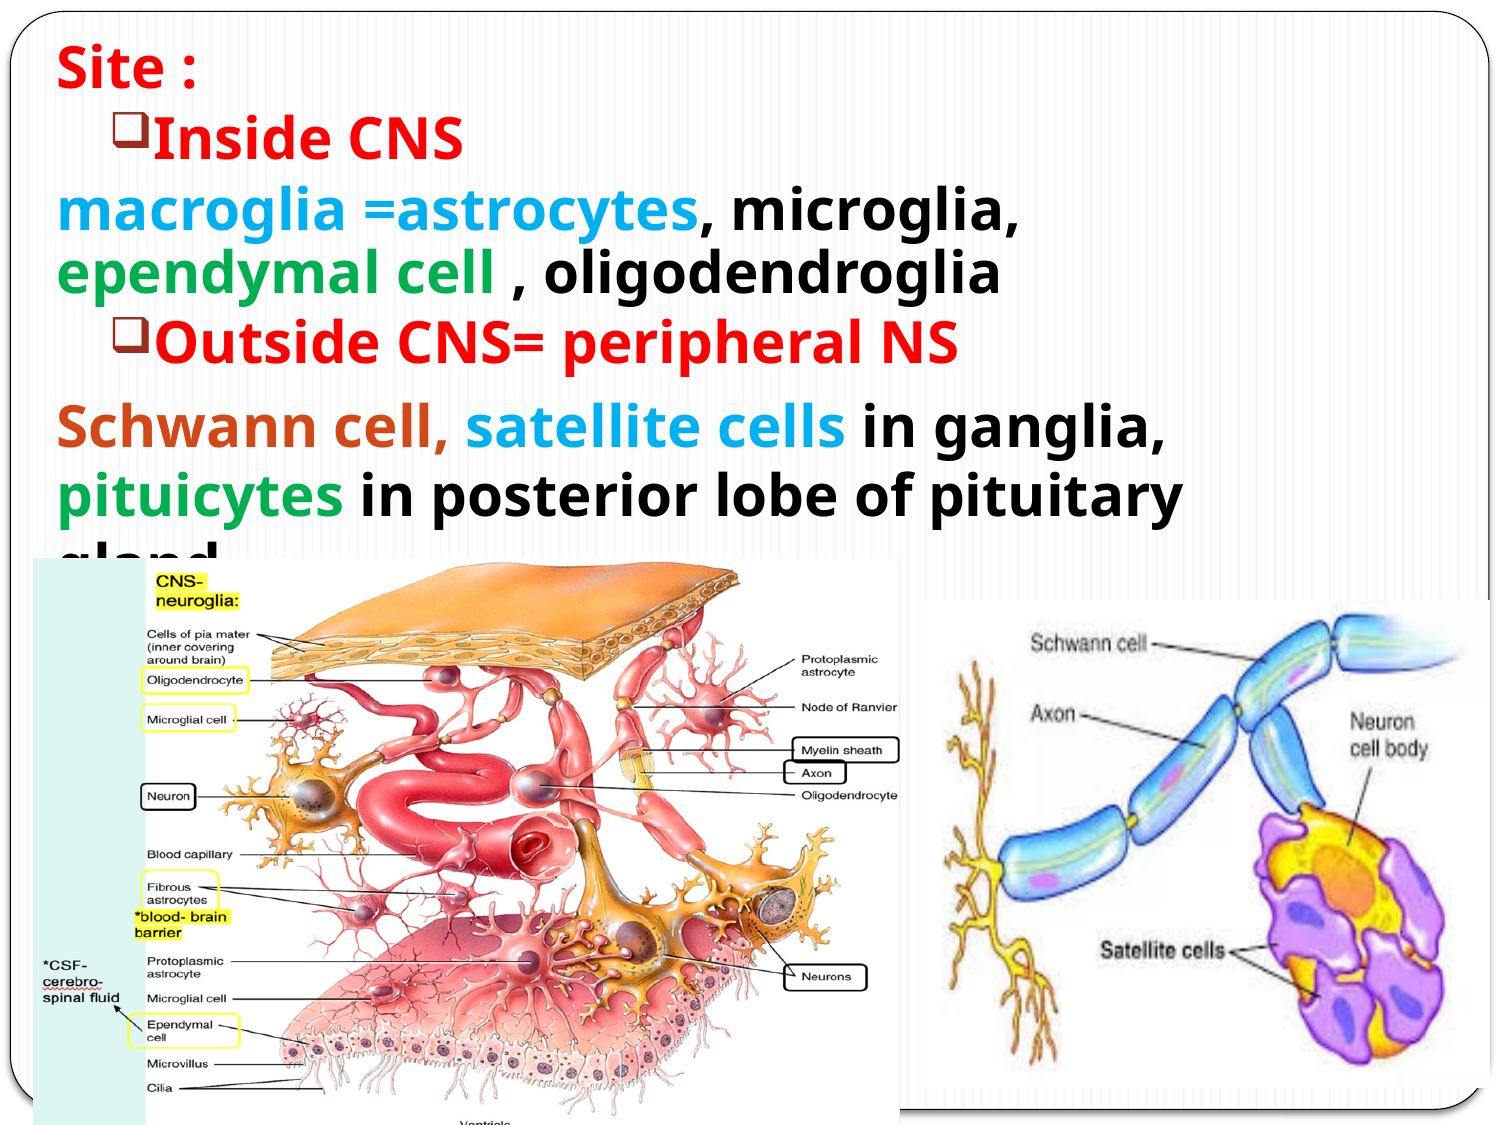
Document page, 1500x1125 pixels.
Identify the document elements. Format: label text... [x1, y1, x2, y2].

list Site : Inside CNS macroglia =astrocytes, microglia, ependymal cell , oligodendroglia Outside CNS= peripheral NS Schwann cell, satellite cells in ganglia, pituicytes in posterior lobe of pituitary gland. [41, 31, 1325, 1102]
picture [11, 12, 1490, 1125]
title [5, 0, 1381, 105]
